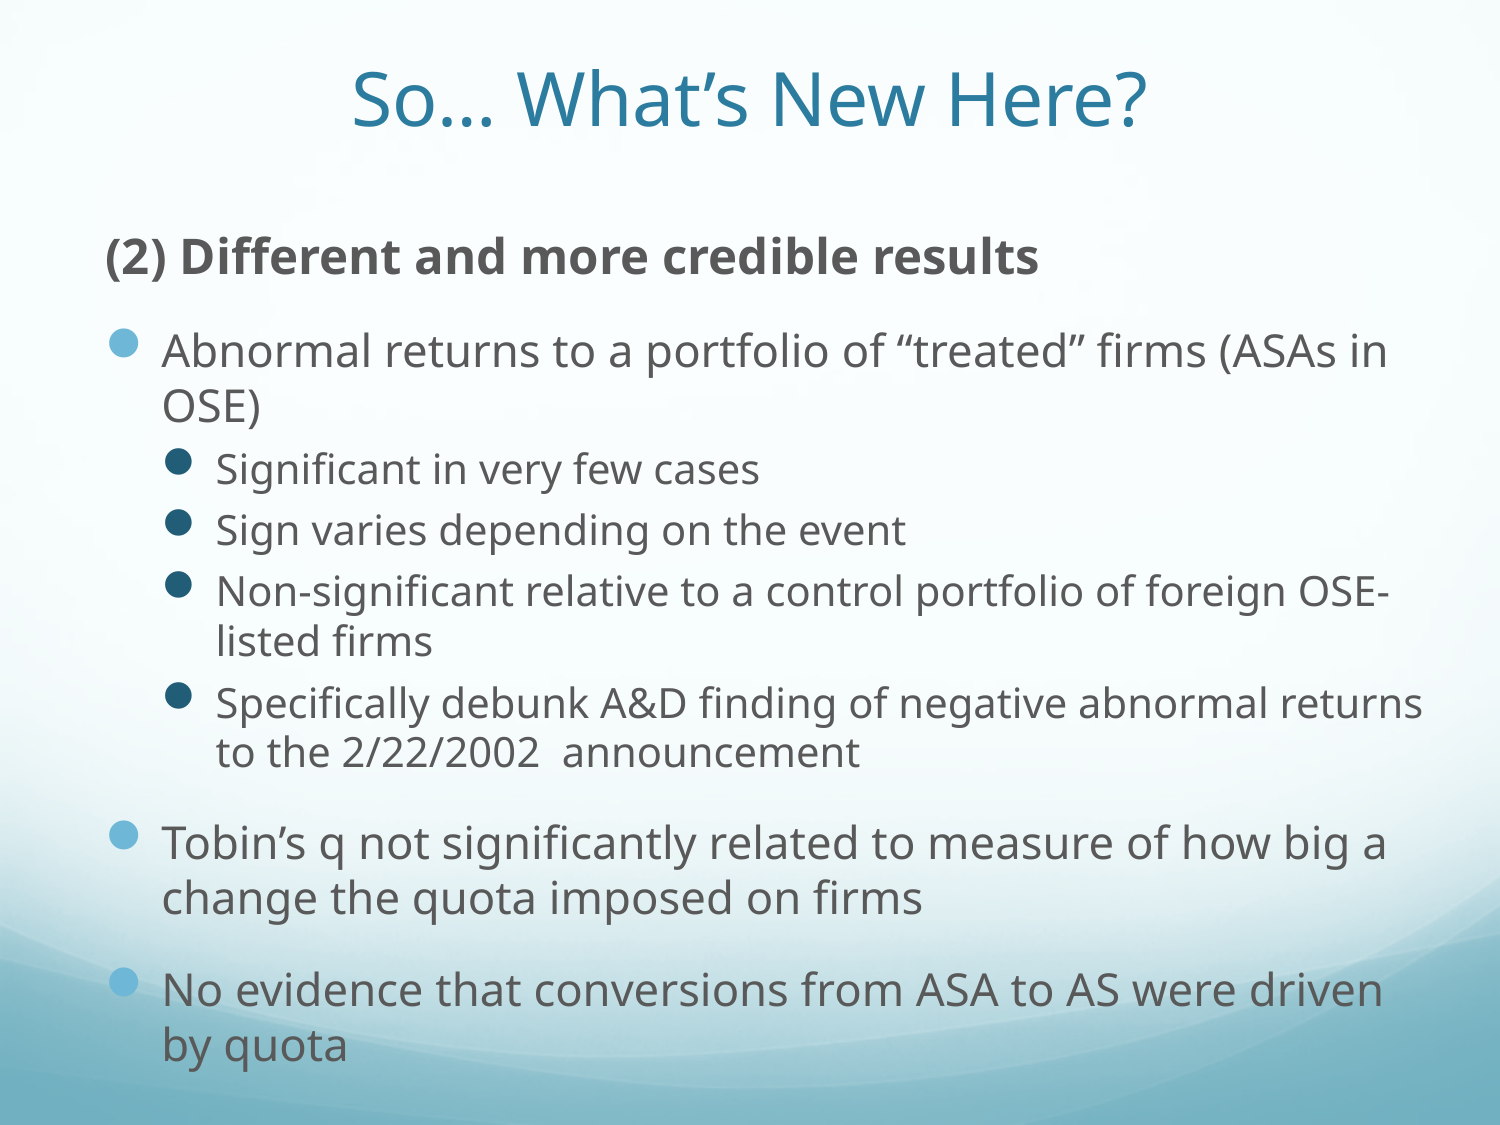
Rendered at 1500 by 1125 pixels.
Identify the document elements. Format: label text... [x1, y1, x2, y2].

list (2) Different and more credible results Abnormal returns to a portfolio of “treated” firms (ASAs in OSE) Significant in very few cases Sign varies depending on the event Non-significant relative to a control portfolio of foreign OSE-listed firms Specifically debunk A&D finding of negative abnormal returns to the 2/22/2002 announcement Tobin’s q not significantly related to measure of how big a change the quota imposed on firms No evidence that conversions from ASA to AS were driven by quota [89, 217, 1445, 1079]
title So… What’s New Here? [89, 17, 1410, 150]
